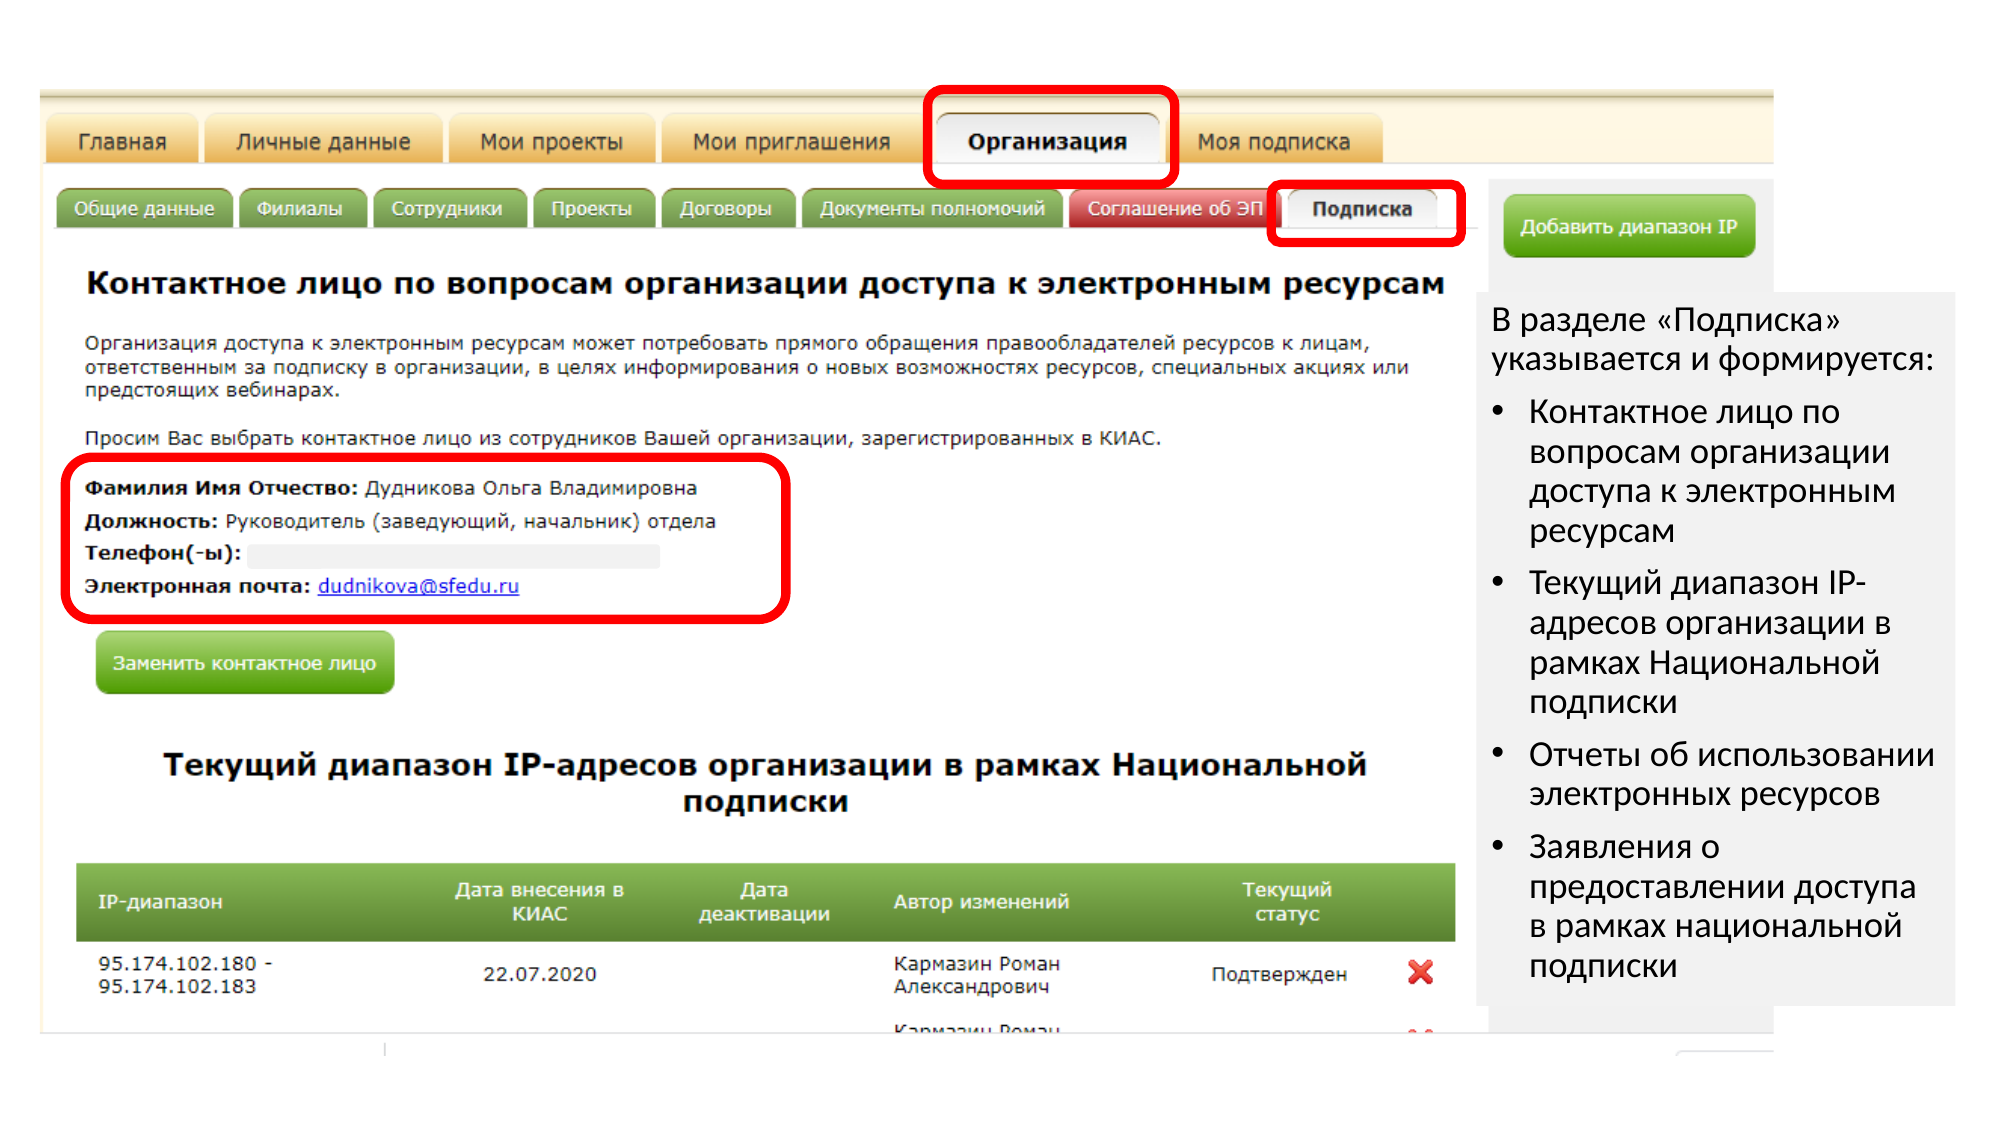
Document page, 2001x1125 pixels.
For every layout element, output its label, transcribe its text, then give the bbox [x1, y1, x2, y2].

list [39, 89, 1774, 1056]
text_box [65, 89, 1462, 620]
text_box В разделе «Подписка» указывается и формируется: Контактное лицо по вопросам организации доступа к электронным ресурсам Текущий диапазон IP-адресов организации в рамках Национальной подписки Отчеты об использовании электронных ресурсов Заявления о предоставлении доступа в рамках национальной подписки [1774, 292, 1956, 1006]
